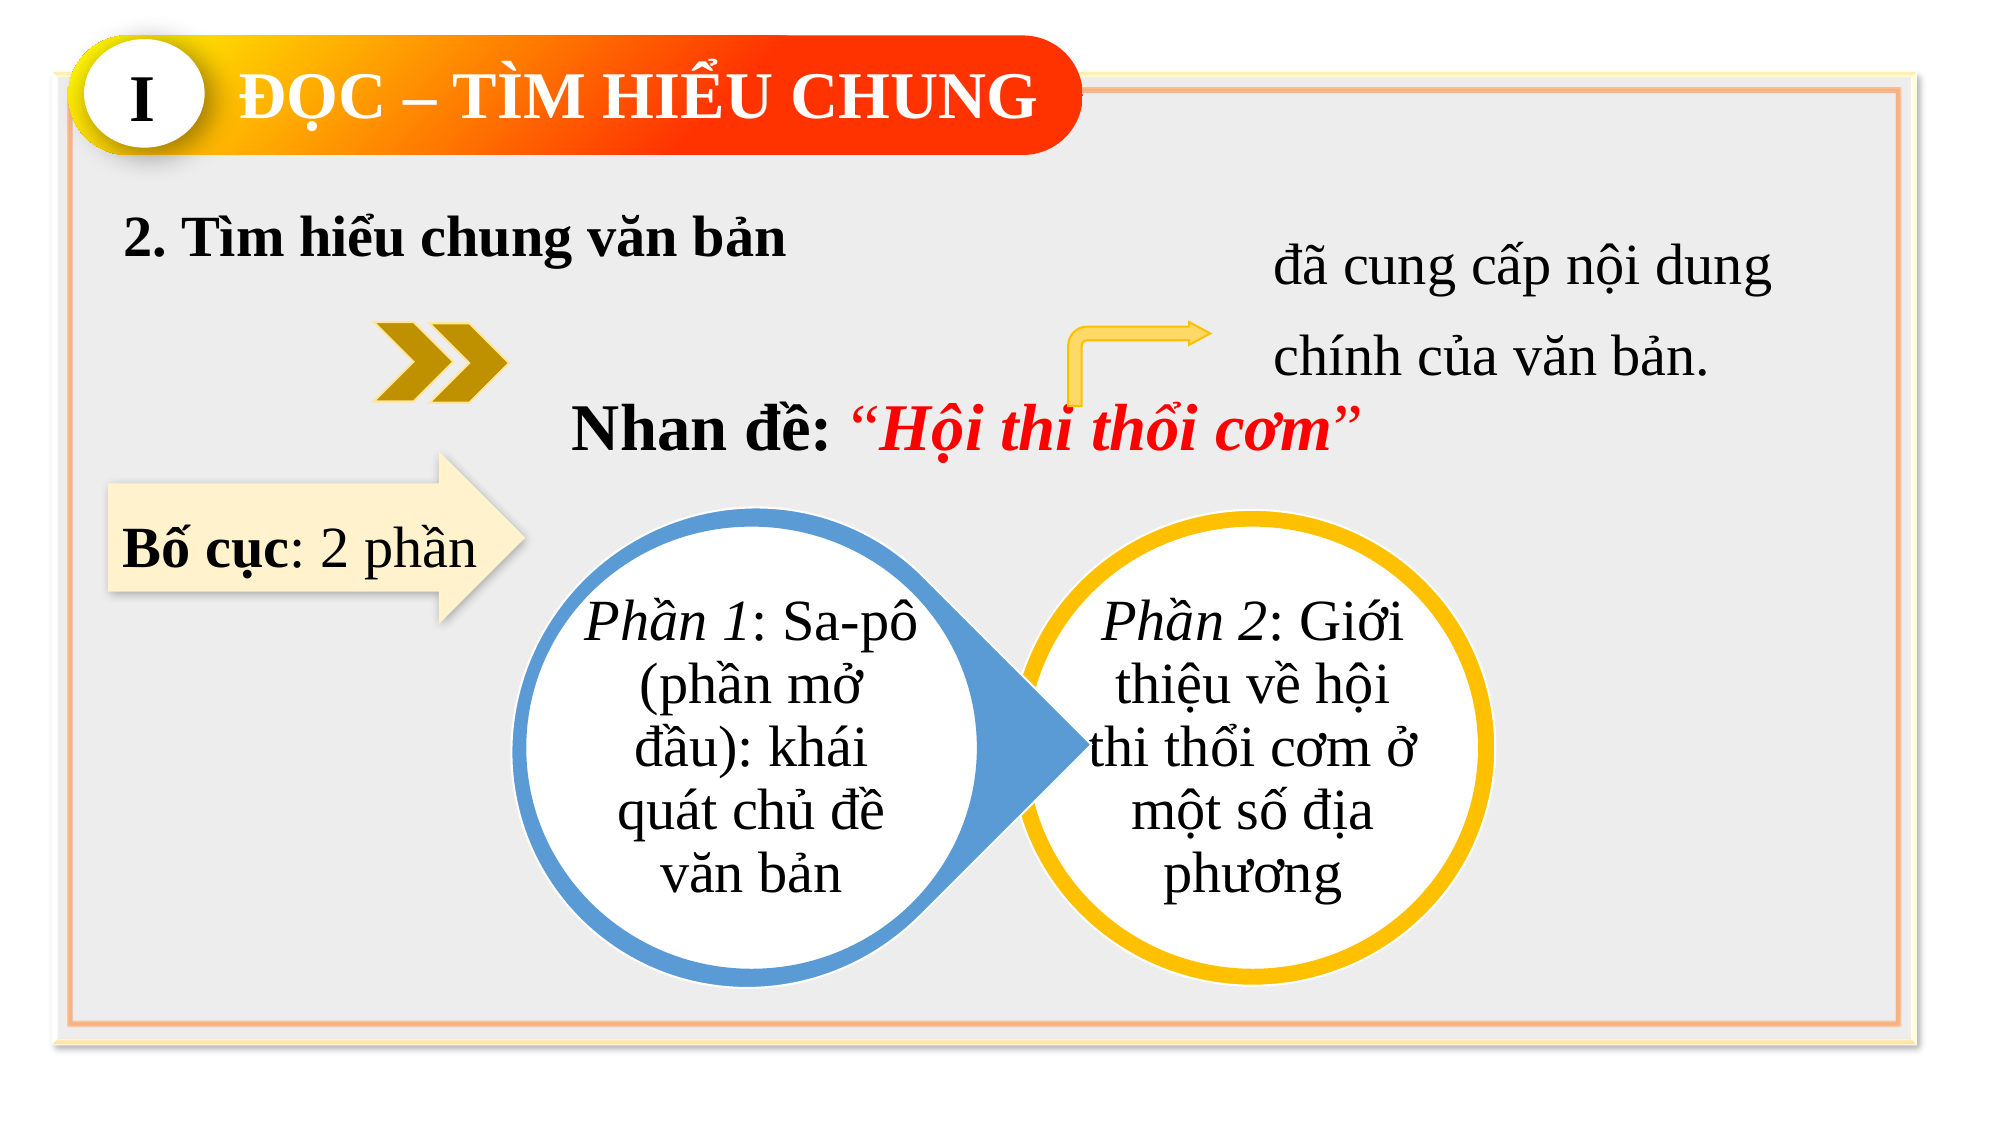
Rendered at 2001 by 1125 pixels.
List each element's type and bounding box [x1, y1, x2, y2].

picture [43, 64, 1932, 1061]
text_box [373, 322, 509, 403]
text_box [509, 509, 1496, 986]
text_box [68, 35, 1083, 155]
